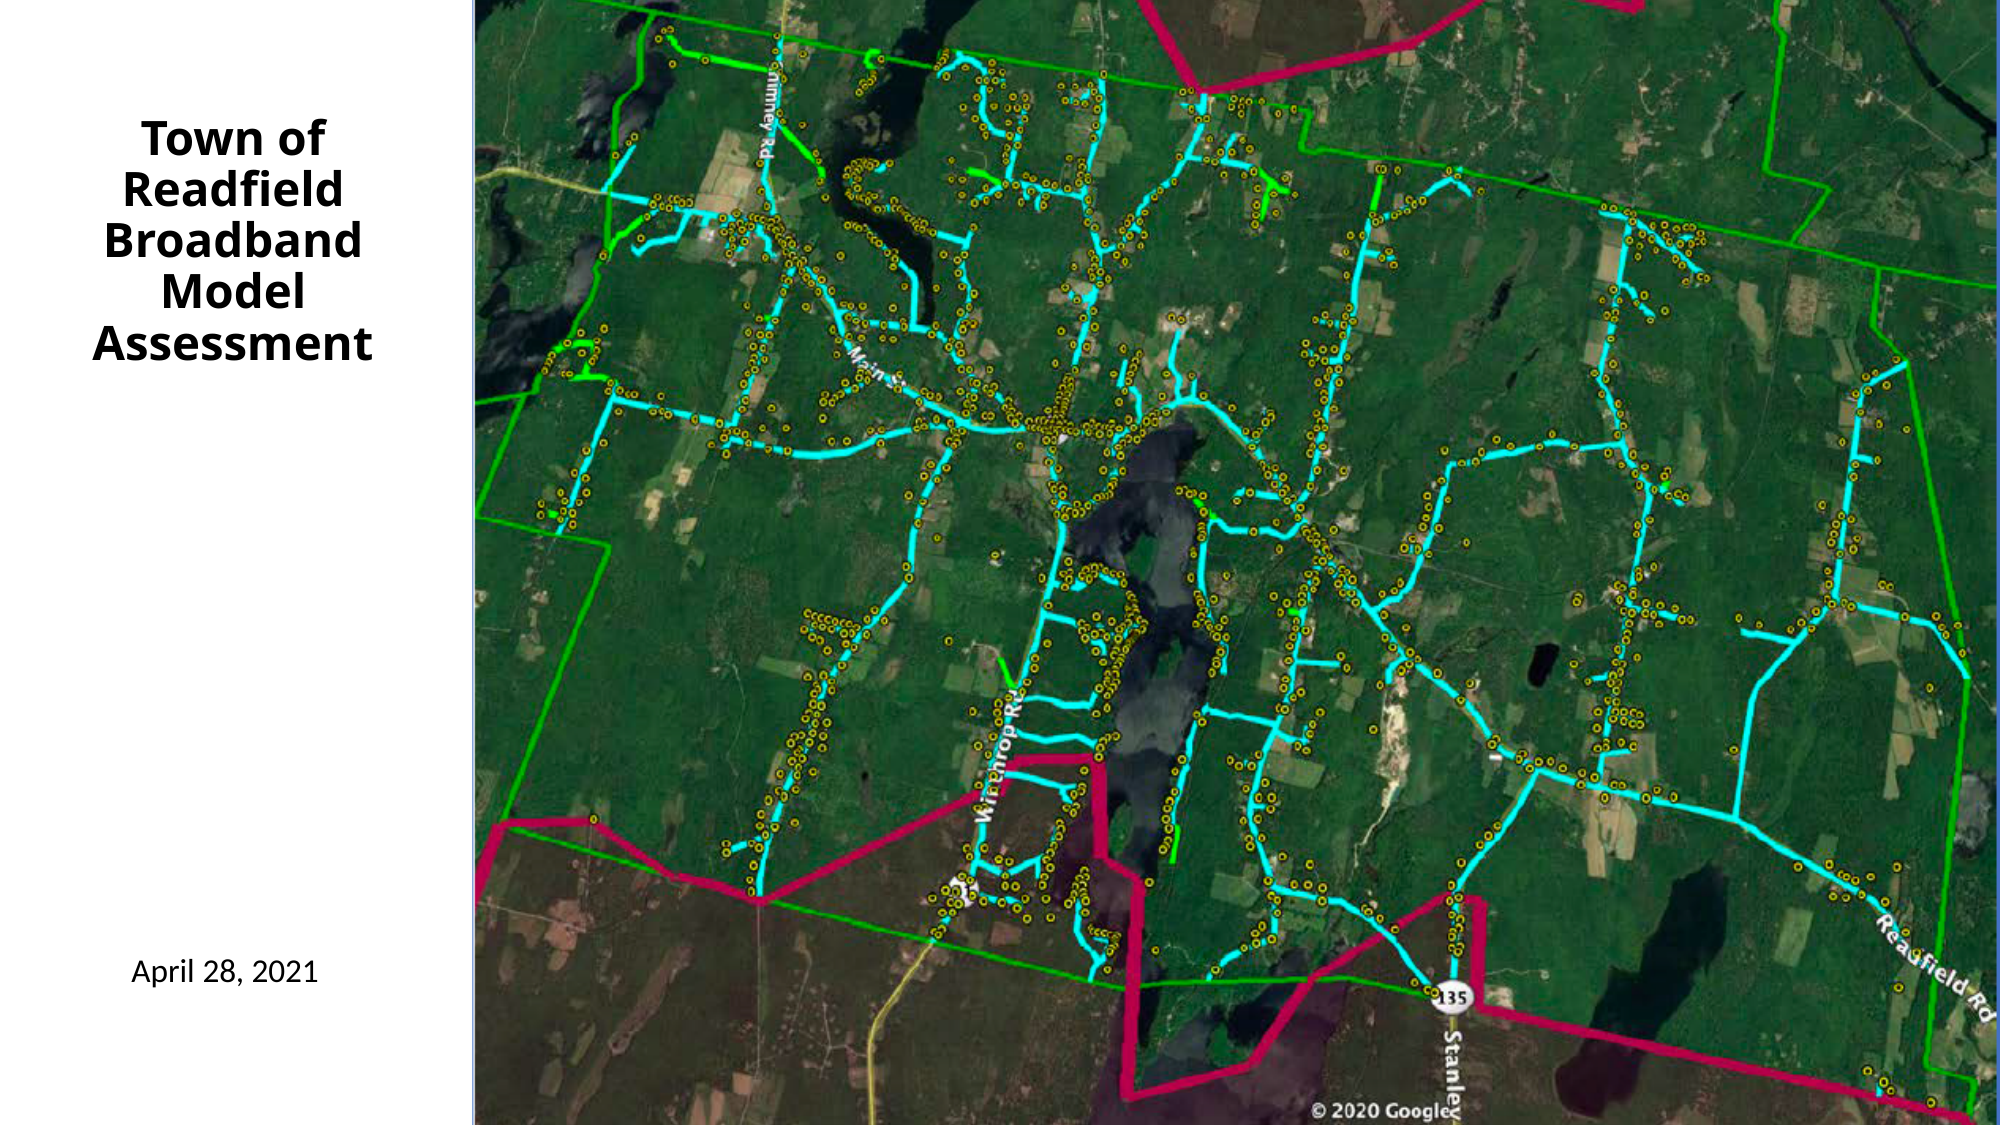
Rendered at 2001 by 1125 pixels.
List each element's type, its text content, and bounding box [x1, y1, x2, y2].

text_box April 28, 2021 [0, 946, 451, 1019]
picture [472, 0, 2000, 1125]
title Town of Readfield Broadband Model Assessment [15, 106, 451, 435]
